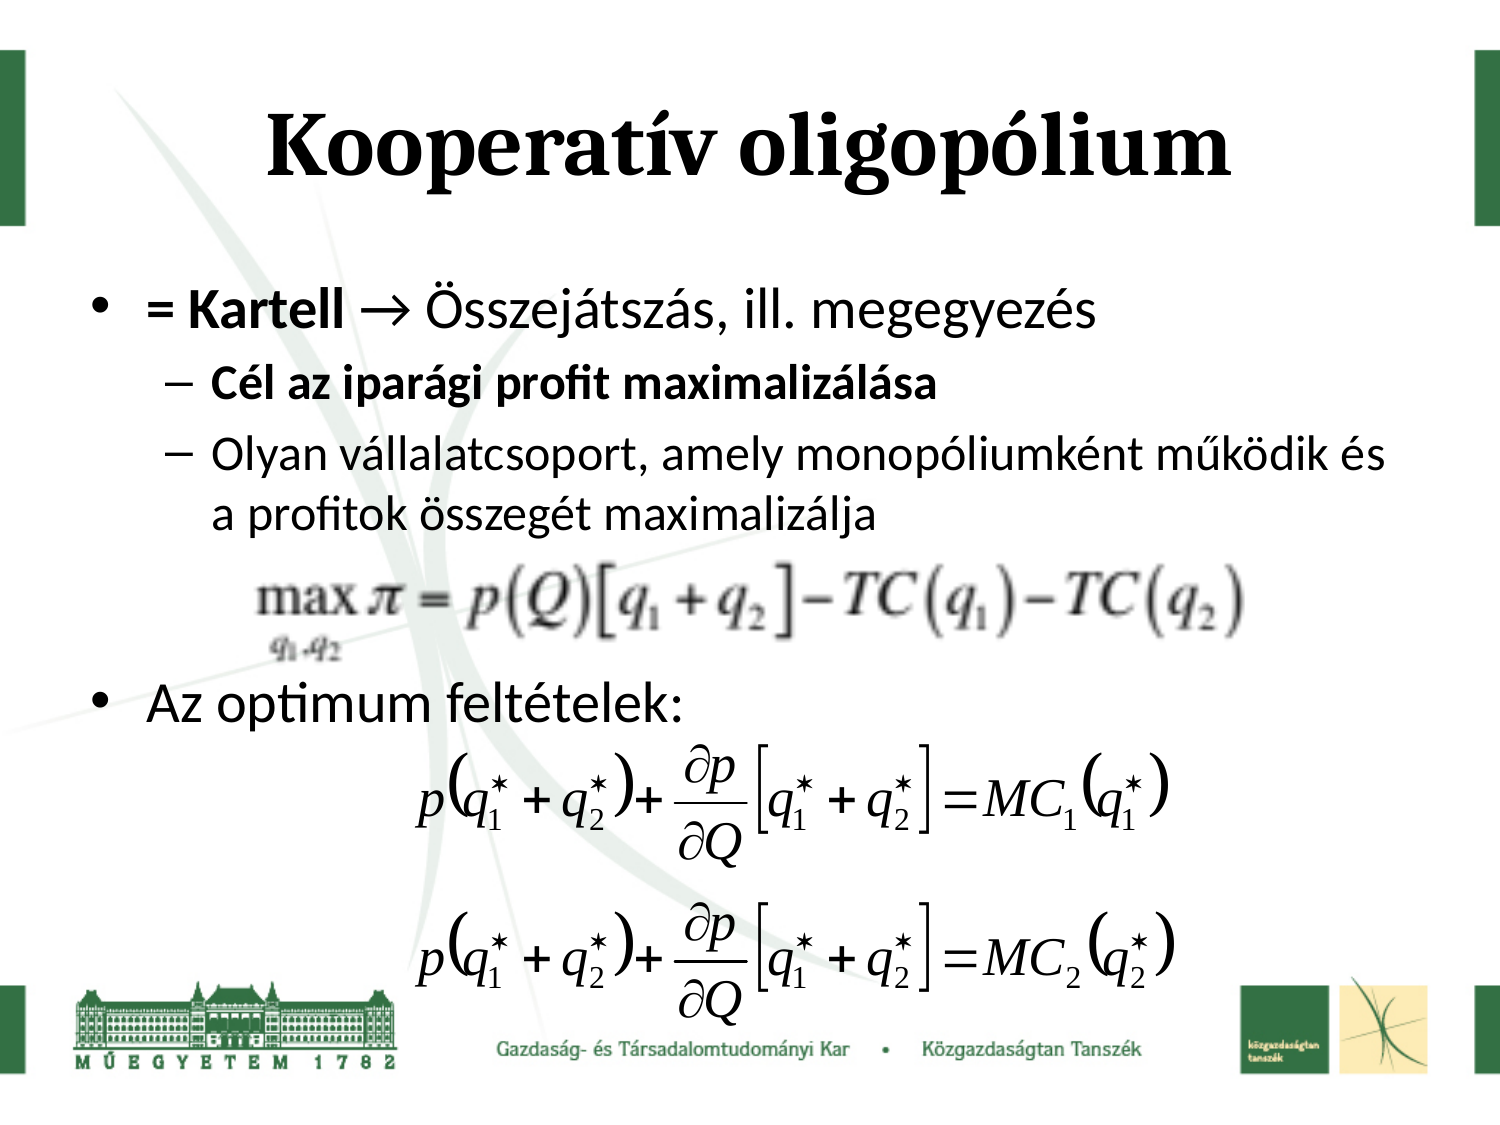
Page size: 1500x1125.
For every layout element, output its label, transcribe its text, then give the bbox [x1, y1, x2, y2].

picture [0, 0, 1500, 1125]
title Kooperatív oligopólium [74, 44, 1426, 233]
list = Kartell → Összejátszás, ill. megegyezés Cél az iparági profit maximalizálása Olyan vállalatcsoport, amely monopóliumként működik és a profitok összegét maximalizálja Az optimum feltételek: [74, 262, 1426, 1006]
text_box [248, 553, 1246, 670]
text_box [403, 729, 1175, 1041]
